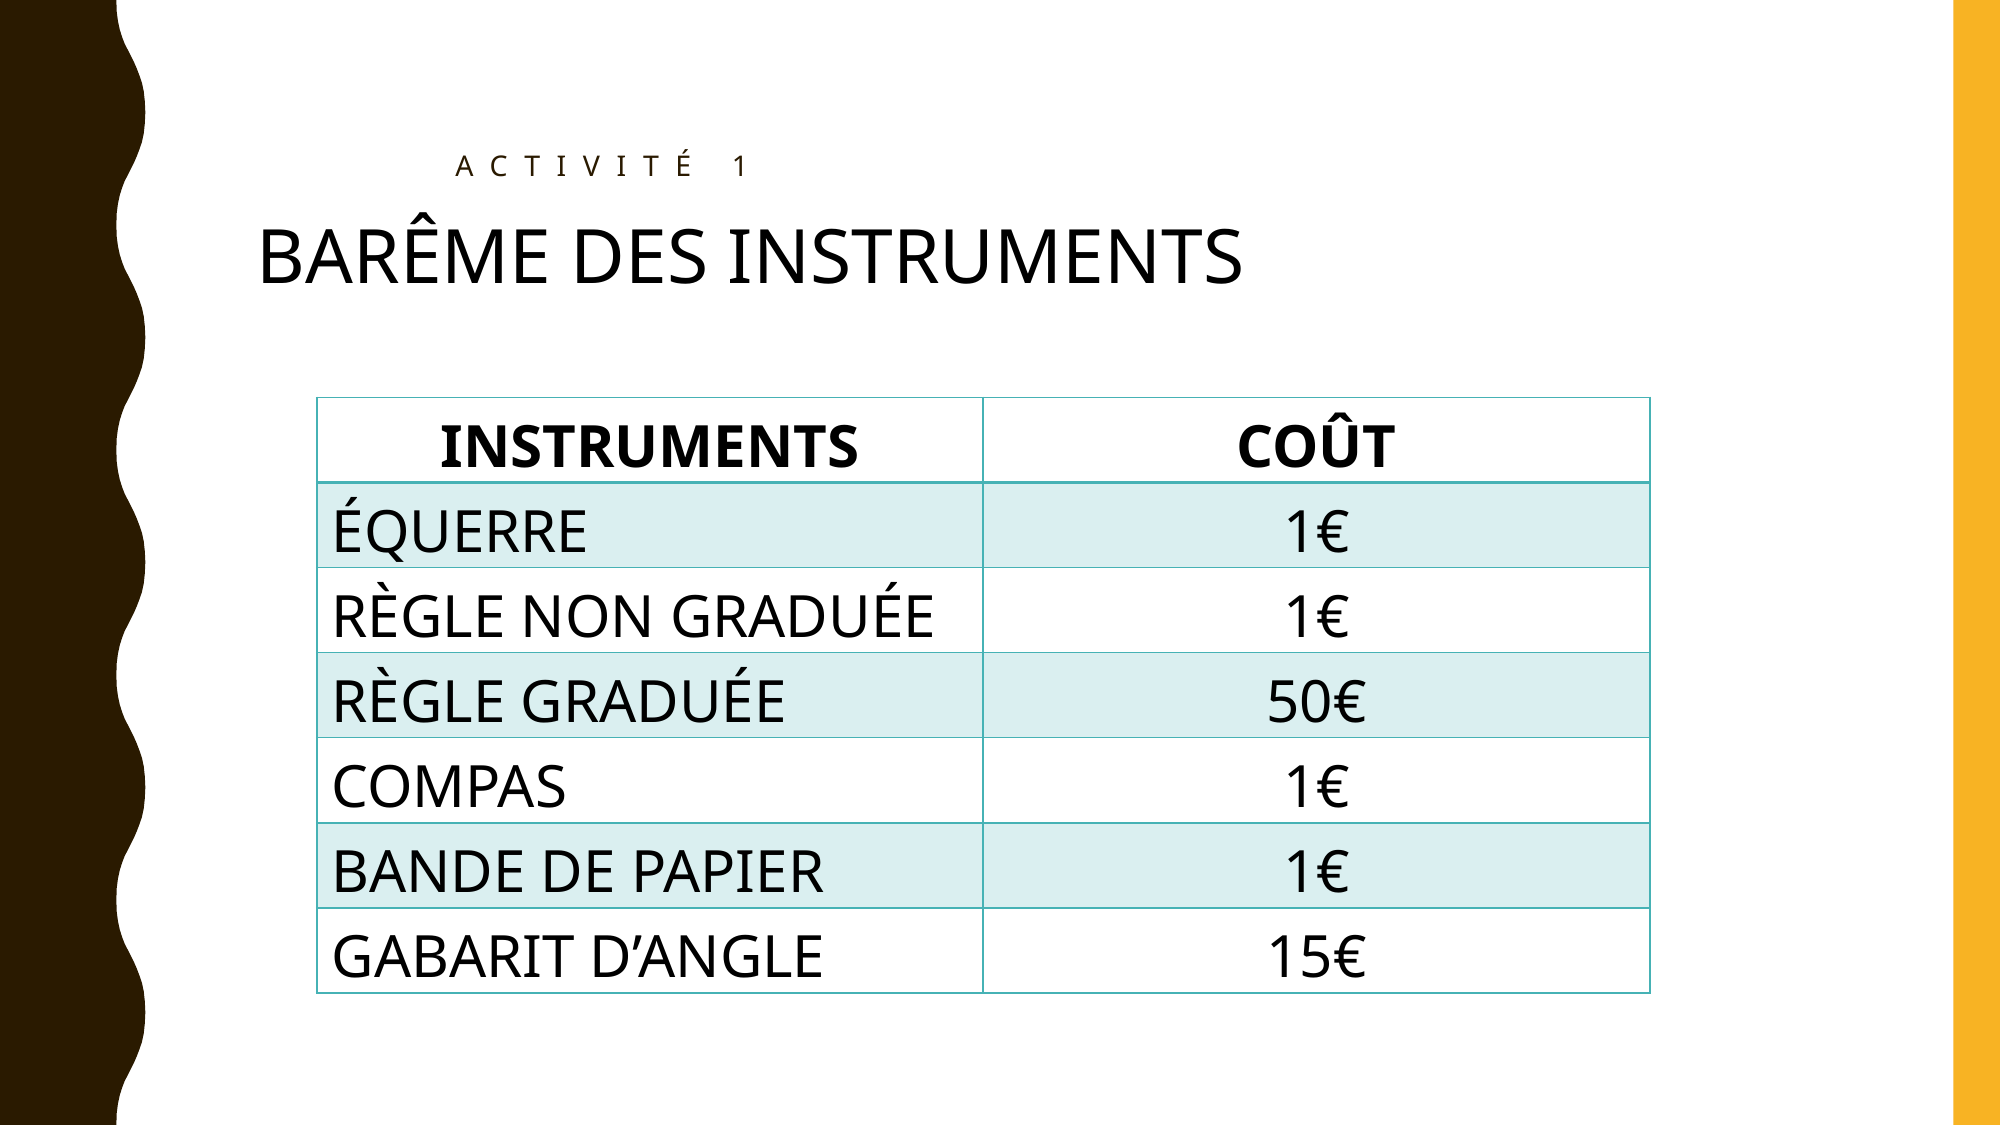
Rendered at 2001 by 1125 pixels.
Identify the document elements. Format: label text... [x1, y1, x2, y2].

table_cell 1€ [984, 738, 1649, 822]
table_cell RÈGLE GRADUÉE [318, 653, 982, 737]
title ACTIVITÉ 1 [117, 142, 1154, 226]
text_box BARÊME DES INSTRUMENTS [241, 201, 1540, 306]
text_box [0, 0, 146, 1125]
table_cell 1€ [984, 568, 1649, 652]
table_cell ÉQUERRE [318, 484, 982, 567]
table_header COÛT [984, 398, 1649, 481]
table_cell BANDE DE PAPIER [318, 824, 982, 907]
text_box [1952, 0, 2000, 1125]
text_box [117, 0, 1952, 1125]
table_cell 50€ [984, 653, 1649, 737]
table_cell 15€ [984, 909, 1649, 992]
table_cell 1€ [984, 824, 1649, 907]
table_cell RÈGLE NON GRADUÉE [318, 568, 982, 652]
table_cell 1€ [984, 484, 1649, 567]
table_cell COMPAS [318, 738, 982, 822]
table_header INSTRUMENTS [318, 398, 982, 481]
table_cell GABARIT D’ANGLE [318, 909, 982, 992]
